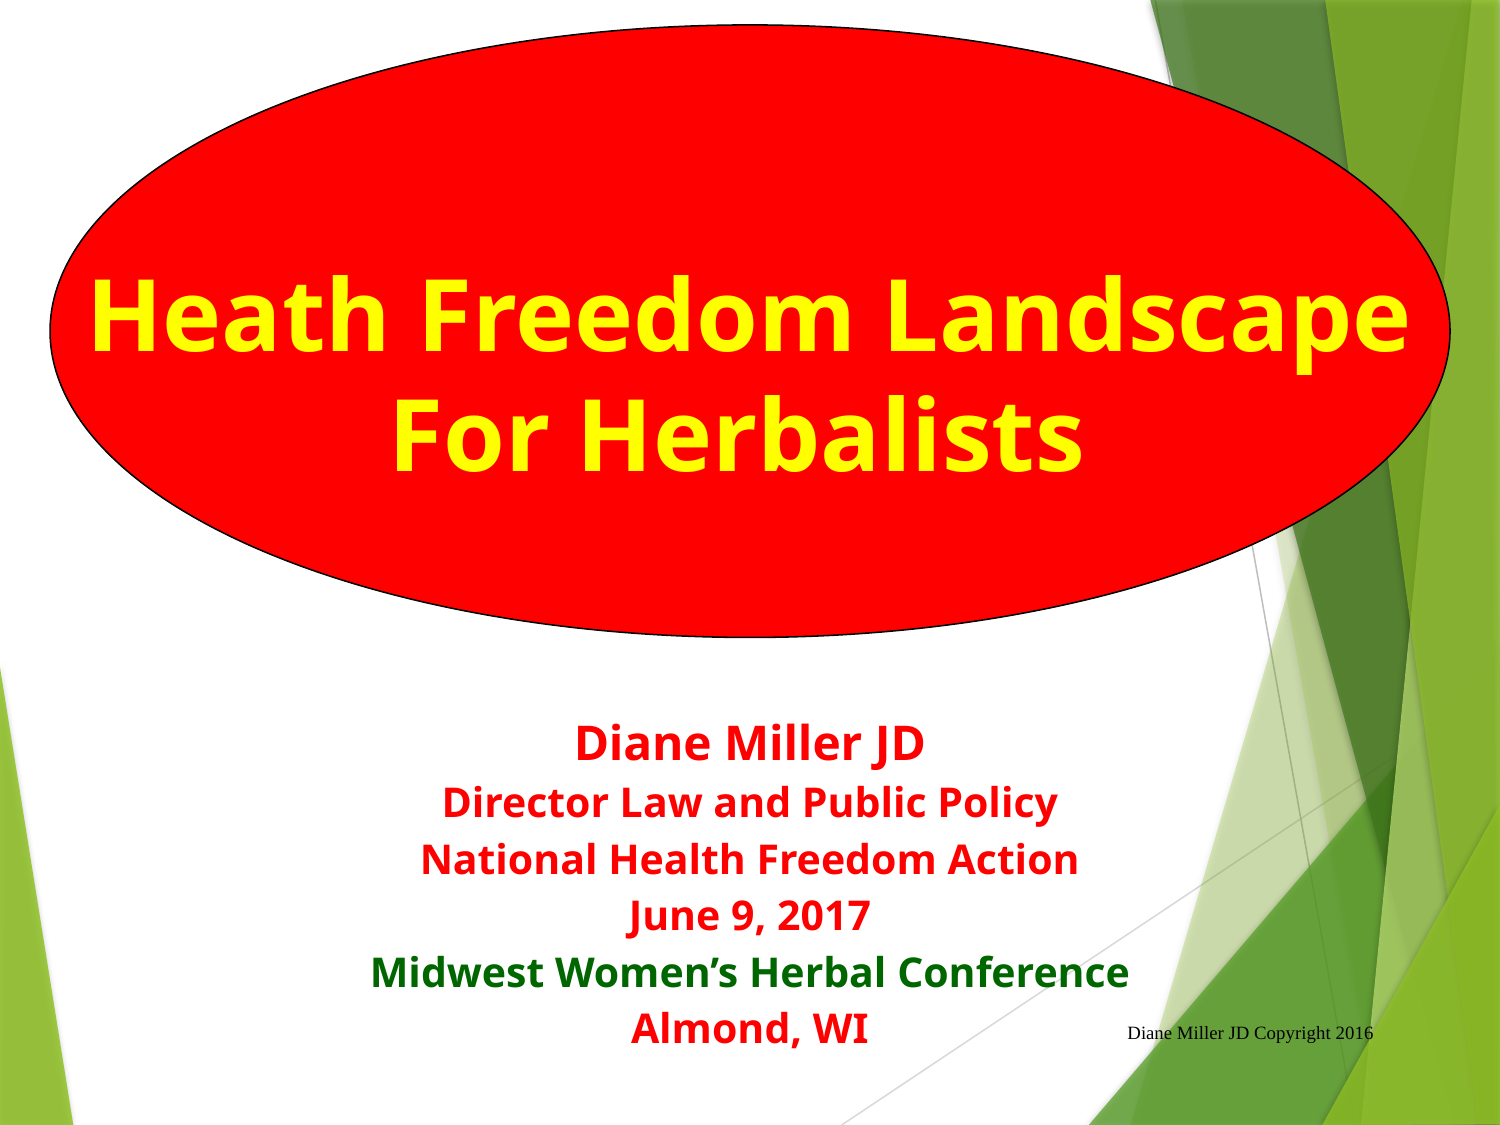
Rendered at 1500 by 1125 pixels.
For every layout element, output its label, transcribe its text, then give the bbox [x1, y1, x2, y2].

text_box Heath Freedom Landscape For Herbalists [50, 24, 1451, 638]
list Diane Miller JD Director Law and Public Policy National Health Freedom Action June 9, 2017 Midwest Women’s Herbal Conference Almond, WI [112, 650, 1388, 1063]
footer Diane Miller JD Copyright 2016 [1112, 1001, 1413, 1062]
